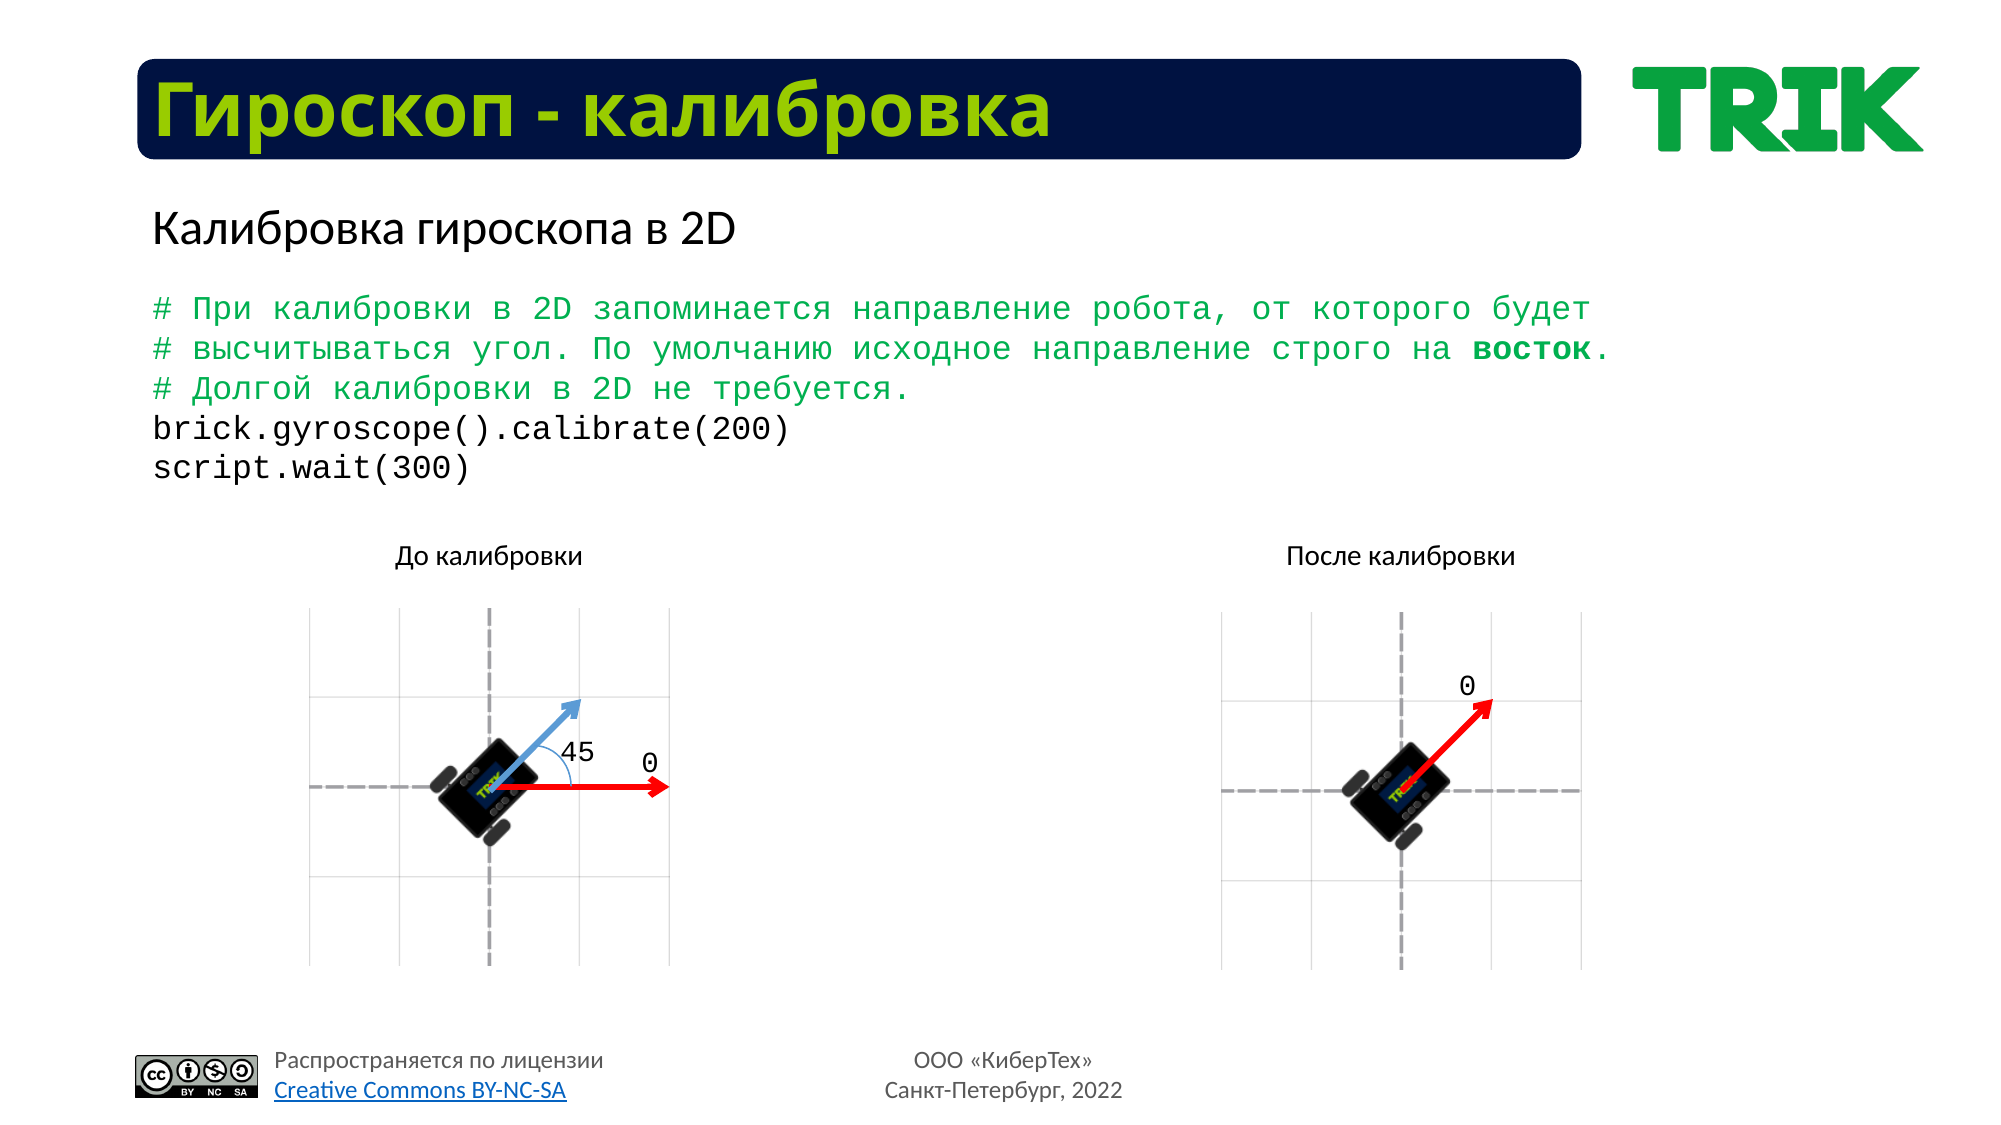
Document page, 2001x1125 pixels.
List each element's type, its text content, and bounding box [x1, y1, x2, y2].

title Гироскоп - калибровка [137, 61, 1582, 163]
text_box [489, 698, 582, 792]
picture [1221, 611, 1582, 971]
picture [1631, 64, 1924, 154]
text_box До калибровки [380, 528, 599, 579]
text_box # При калибровки в 2D запоминается направление робота, от которого будет # высчитываться угол. По умолчанию исходное направление строго на восток. # Долгой калибровки в 2D не требуется. brick.gyroscope().calibrate(200) script.wait(300) [137, 278, 1814, 493]
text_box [1401, 698, 1494, 792]
picture [135, 1055, 258, 1098]
picture [308, 607, 670, 967]
text_box После калибровки [1271, 528, 1531, 579]
text_box Калибровка гироскопа в 2D [137, 187, 1679, 273]
